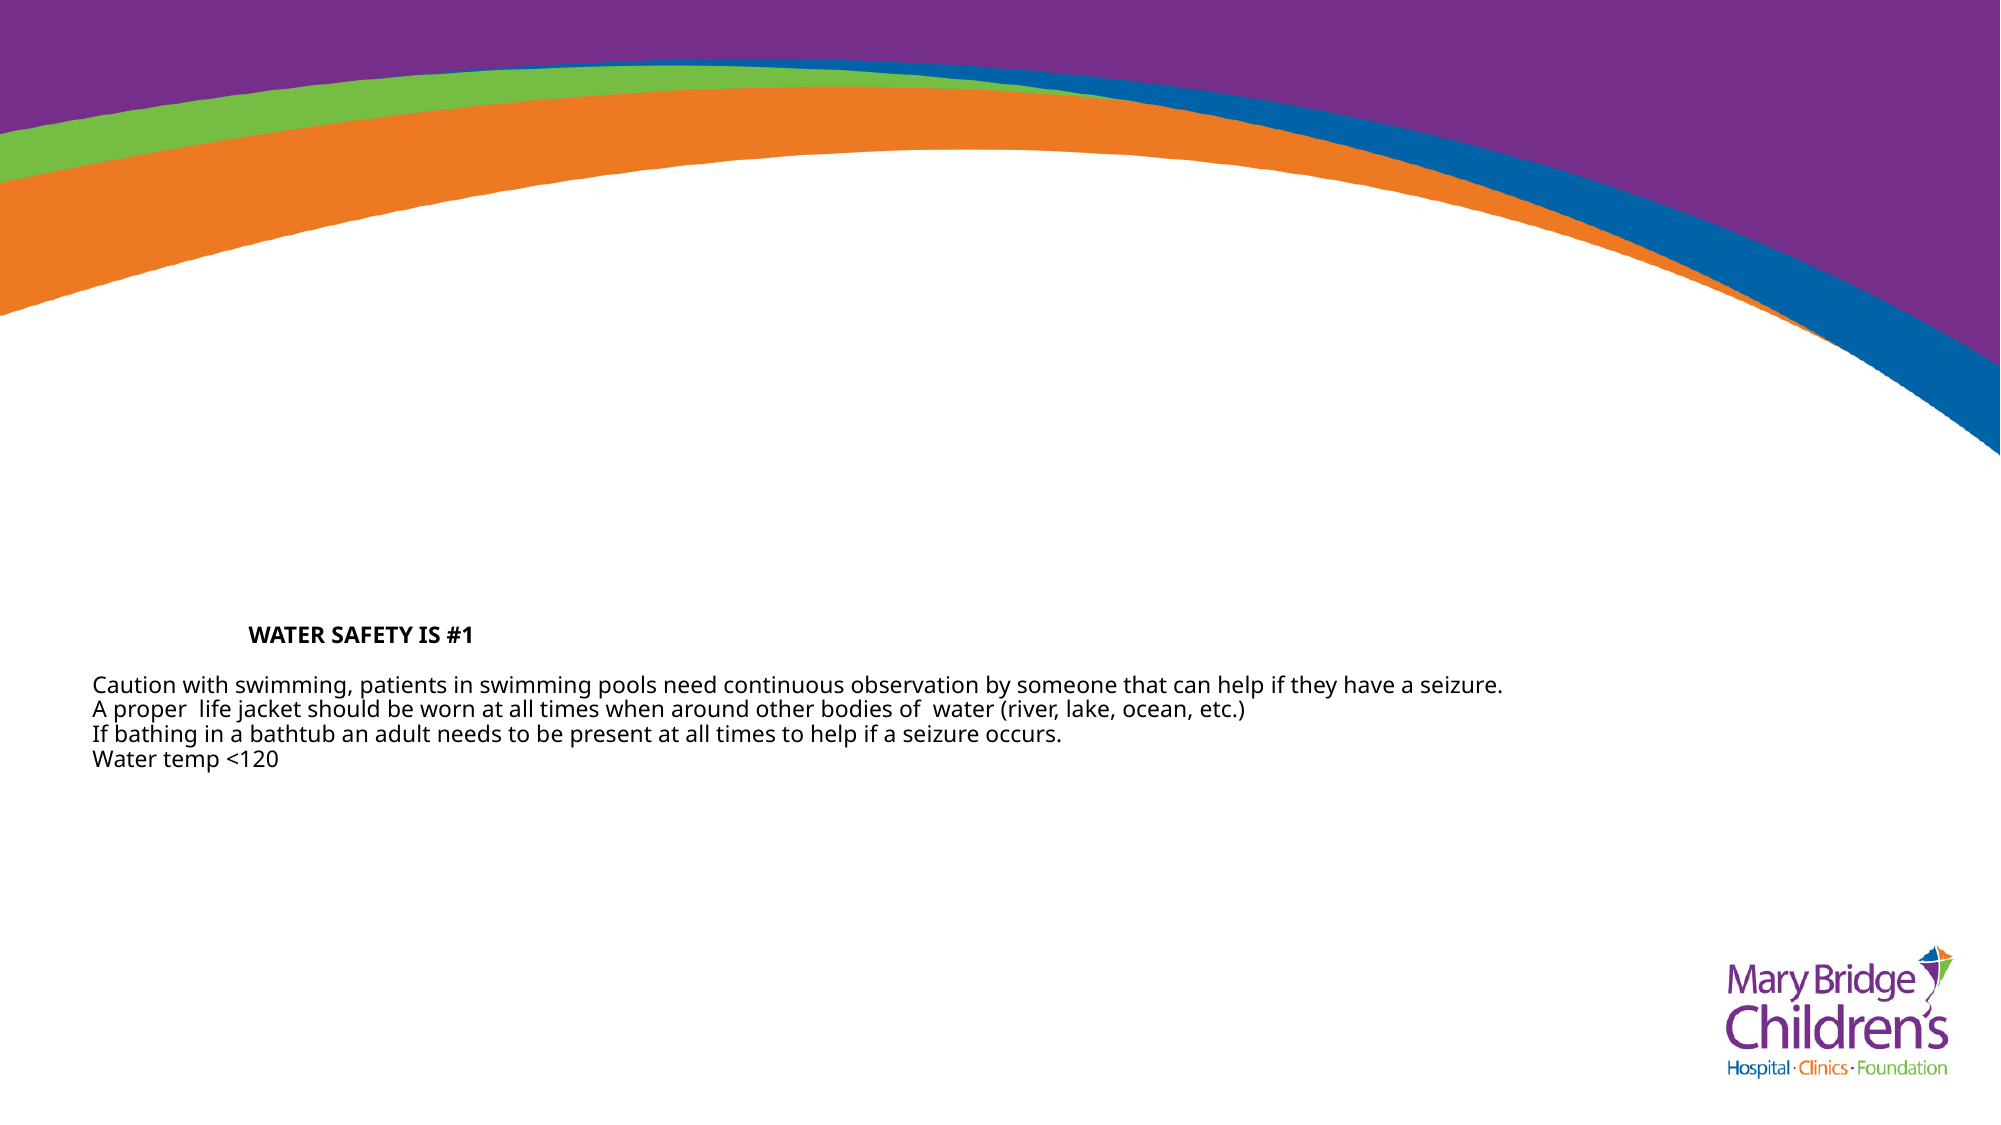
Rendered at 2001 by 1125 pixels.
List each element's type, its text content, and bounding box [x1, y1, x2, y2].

title WATER SAFETY IS #1 Caution with swimming, patients in swimming pools need continuous observation by someone that can help if they have a seizure. A proper life jacket should be worn at all times when around other bodies of water (river, lake, ocean, etc.) If bathing in a bathtub an adult needs to be present at all times to help if a seizure occurs. Water temp <120 [77, 615, 1927, 833]
picture [0, 0, 2000, 1125]
